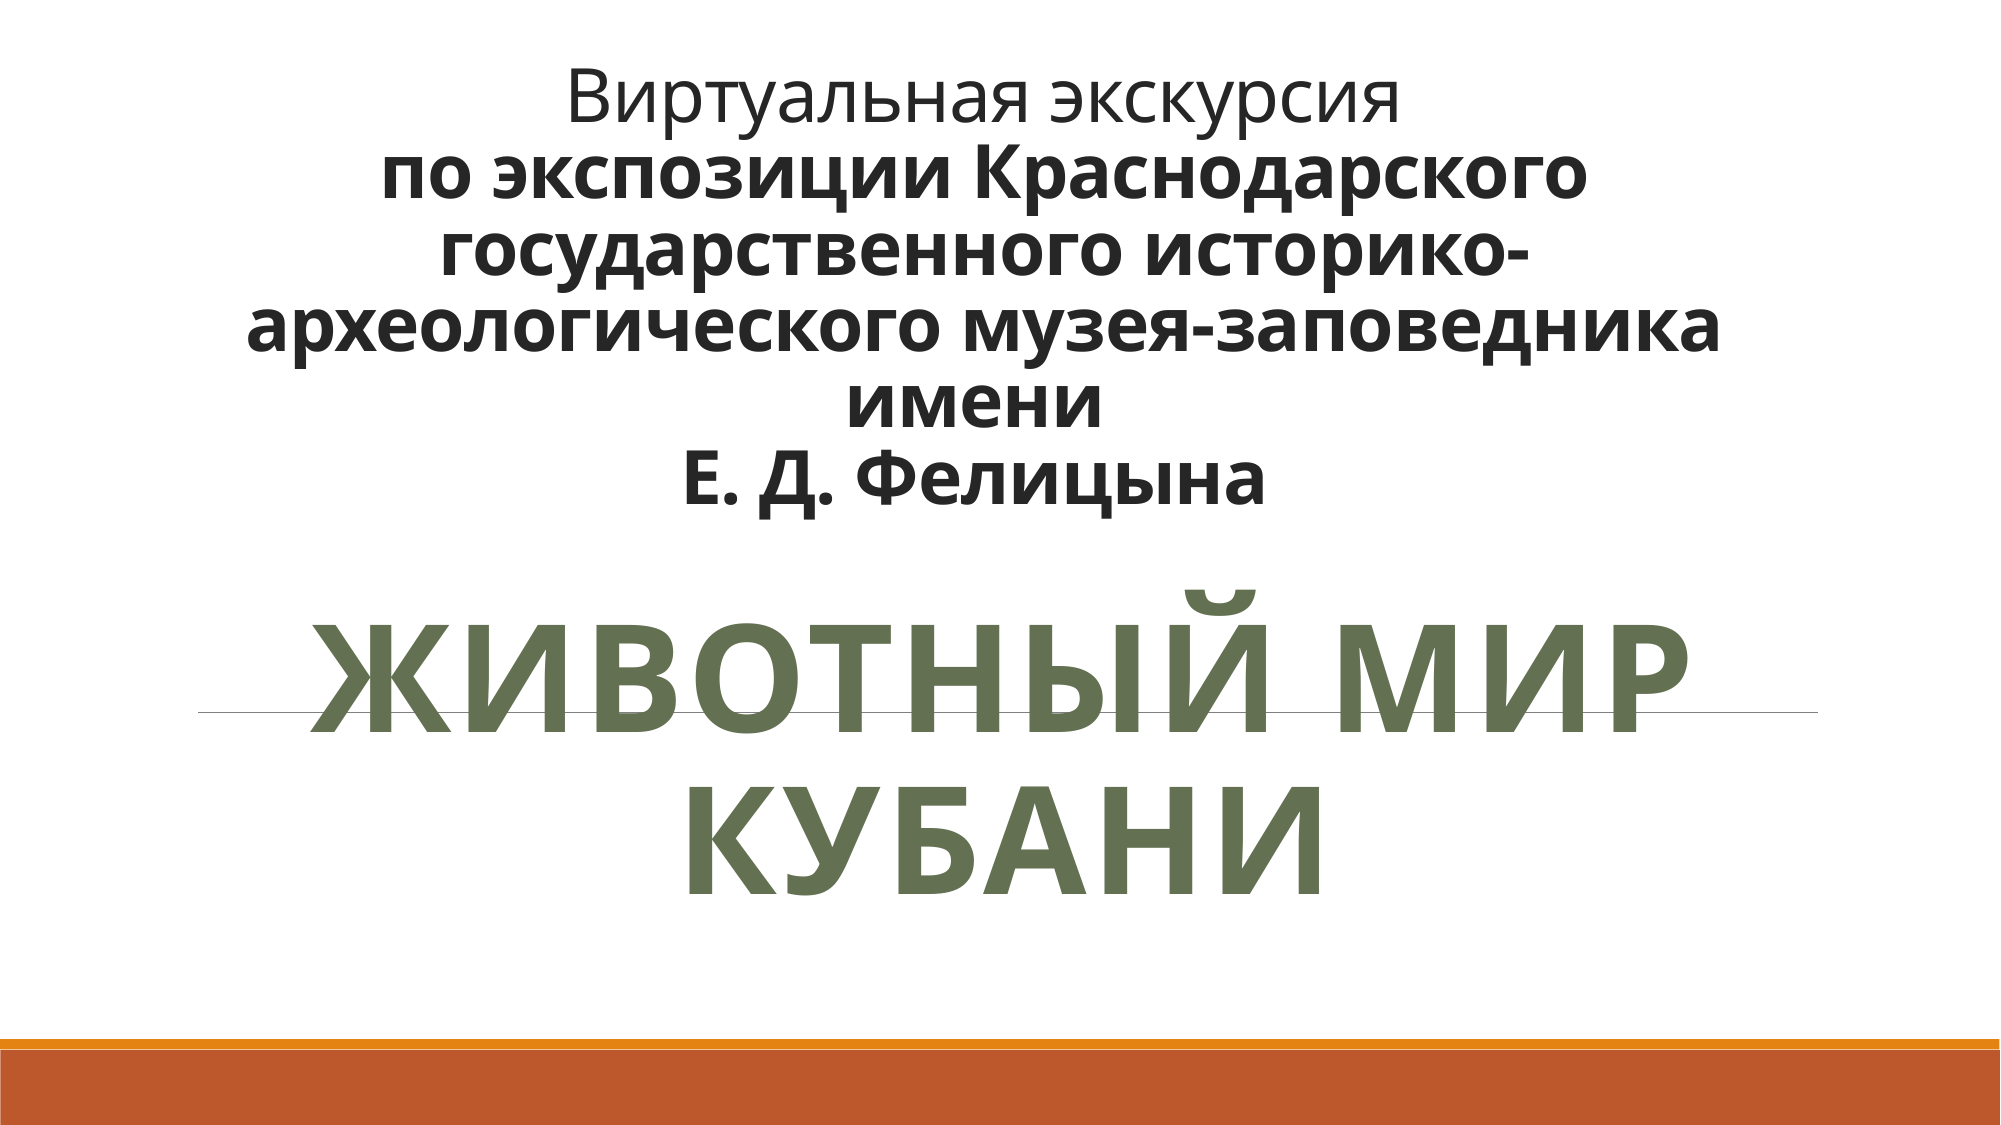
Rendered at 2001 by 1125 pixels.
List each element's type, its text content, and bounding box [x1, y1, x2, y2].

subtitle Животный мир Кубани [180, 595, 1831, 919]
title Виртуальная экскурсия по экспозиции Краснодарского государственного историко-археологического музея-заповедника имени Е. Д. Фелицына [218, 15, 1750, 528]
